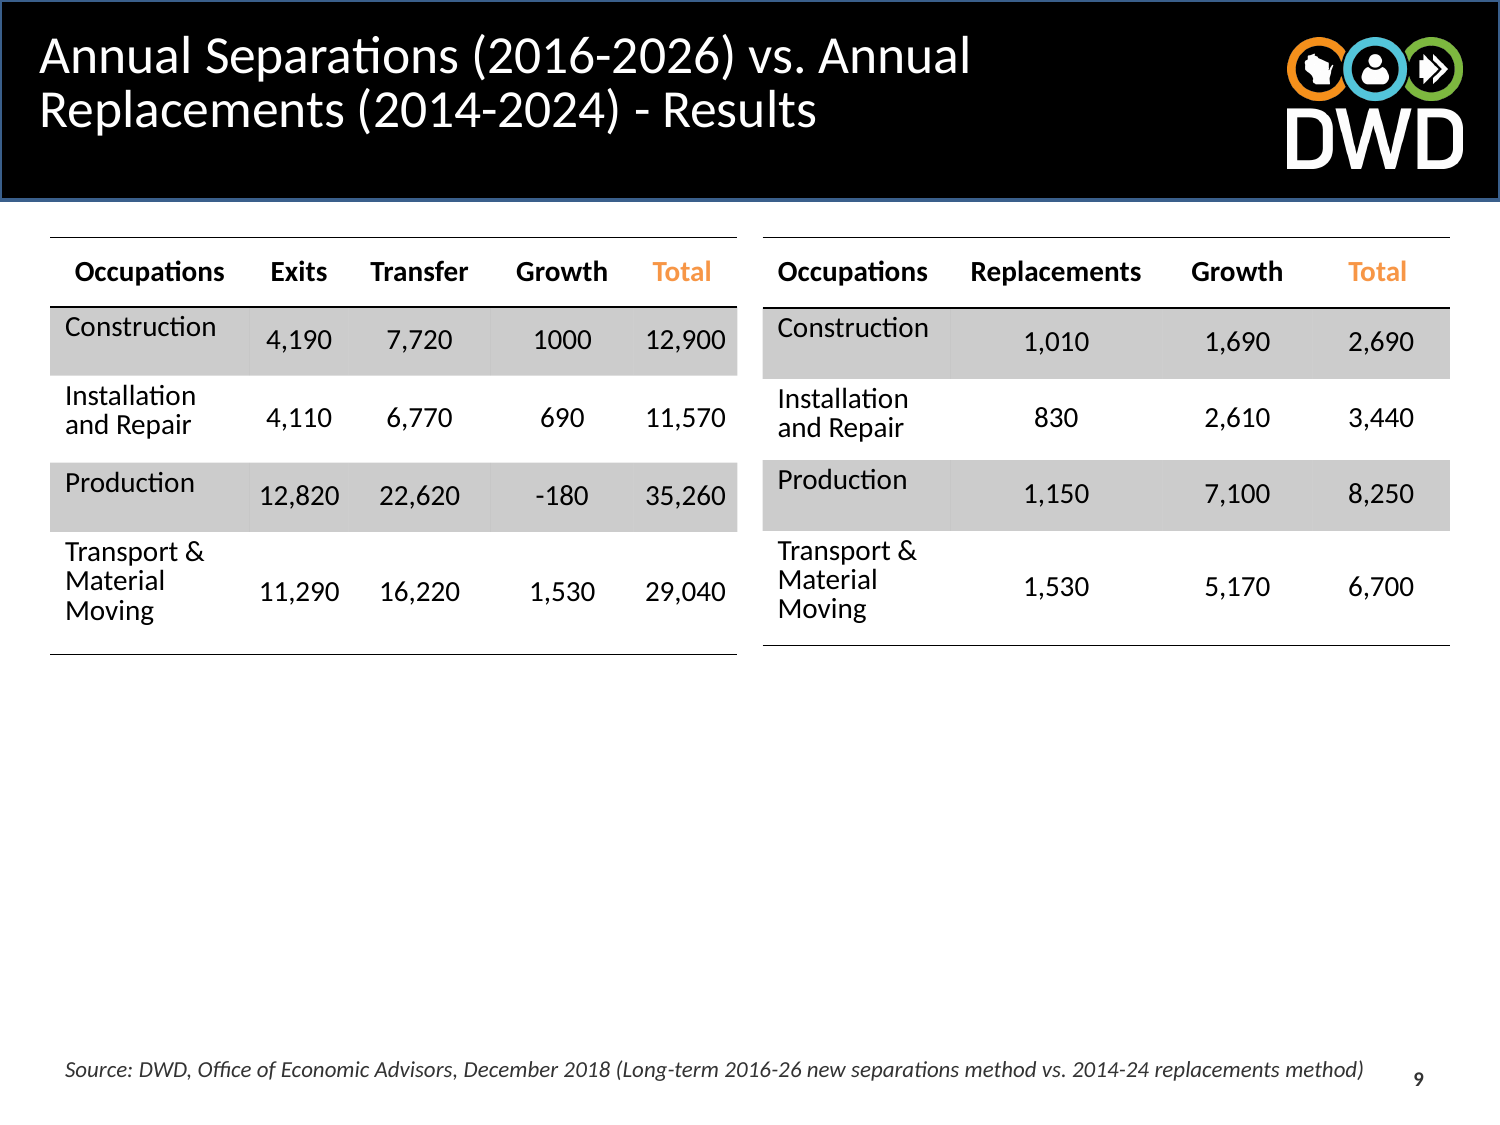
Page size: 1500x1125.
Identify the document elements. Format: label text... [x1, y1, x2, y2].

table_header Growth [1163, 238, 1313, 307]
table_cell 29,040 [634, 532, 737, 654]
table_cell 8,250 [1313, 460, 1450, 531]
table_cell 12,900 [634, 308, 737, 376]
table_cell 690 [491, 376, 634, 463]
table_cell Installation and Repair [50, 376, 250, 463]
table_header Replacements [950, 238, 1163, 307]
table_cell 4,110 [250, 376, 348, 463]
title Annual Separations (2016-2026) vs. Annual Replacements (2014-2024) - Results [24, 25, 1213, 150]
table_header Exits [250, 238, 348, 306]
table_cell 1,530 [950, 531, 1163, 645]
table_header Total [634, 238, 737, 306]
table_cell 11,570 [634, 376, 737, 463]
table_cell 11,290 [250, 532, 348, 654]
table_cell 4,190 [250, 308, 348, 376]
table_cell 1,530 [491, 532, 634, 654]
table_cell Transport & Material Moving [763, 531, 950, 645]
table_header Total [1313, 238, 1450, 307]
table_cell Construction [50, 308, 250, 376]
table_cell Installation and Repair [763, 379, 950, 460]
table_cell Transport & Material Moving [50, 532, 250, 654]
table_cell 1,010 [950, 309, 1163, 379]
table_cell 7,100 [1163, 460, 1313, 531]
table_header Growth [491, 238, 634, 306]
table_cell 12,820 [250, 463, 348, 532]
table_cell 1,150 [950, 460, 1163, 531]
table_cell 35,260 [634, 463, 737, 532]
table_cell Construction [763, 309, 950, 379]
table_cell 6,700 [1313, 531, 1450, 645]
table_cell 6,770 [348, 376, 491, 463]
table_header Occupations [50, 238, 250, 306]
table_cell Production [50, 463, 250, 532]
table_cell Production [763, 460, 950, 531]
table_cell 16,220 [348, 532, 491, 654]
table_cell 5,170 [1163, 531, 1313, 645]
table_cell 22,620 [348, 463, 491, 532]
table_cell 7,720 [348, 308, 491, 376]
table_header Transfer [348, 238, 491, 306]
table_cell 1000 [491, 308, 634, 376]
table_cell -180 [491, 463, 634, 532]
table_cell 830 [950, 379, 1163, 460]
table_header Occupations [763, 238, 950, 307]
picture [1287, 37, 1463, 169]
table_cell 2,690 [1313, 309, 1450, 379]
table_cell 1,690 [1163, 309, 1313, 379]
table_cell 2,610 [1163, 379, 1313, 460]
text_box Source: DWD, Office of Economic Advisors, December 2018 (Long-term 2016-26 new separations method vs. 2014-24 replacements method) [49, 1046, 1387, 1097]
text_box 9 [1387, 1046, 1450, 1109]
table_cell 3,440 [1313, 379, 1450, 460]
